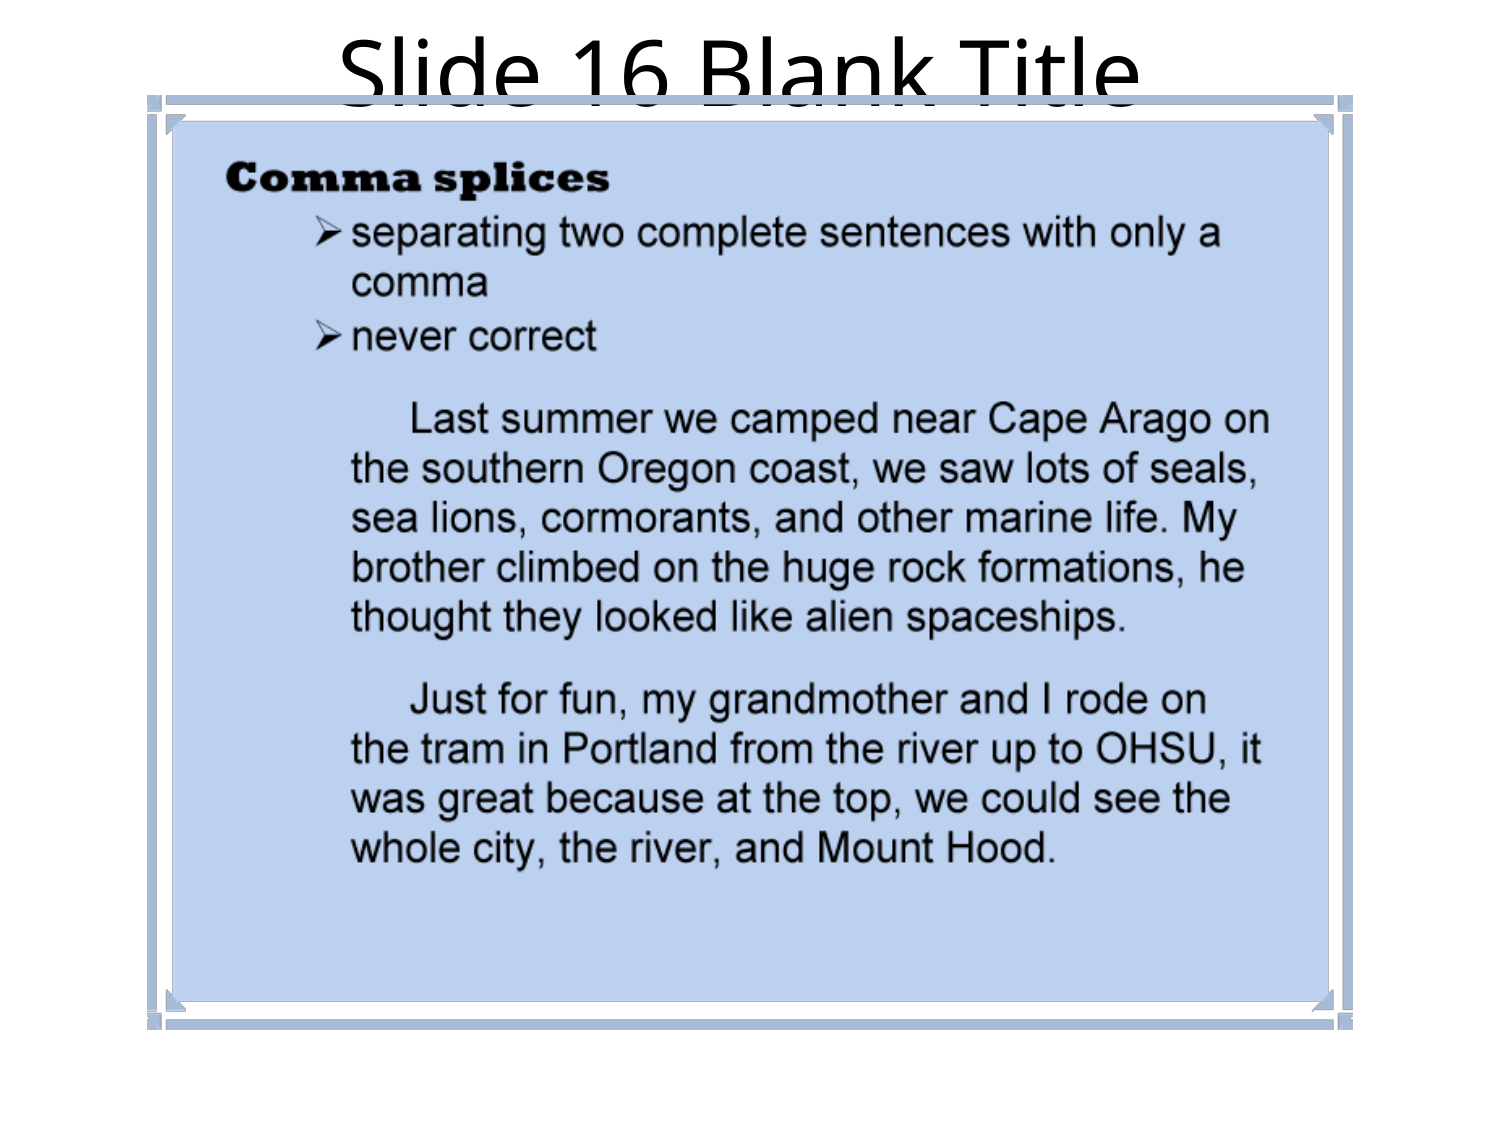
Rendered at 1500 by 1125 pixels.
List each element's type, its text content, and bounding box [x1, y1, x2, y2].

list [147, 95, 1353, 1030]
title Slide 16 Blank Title [65, 0, 1416, 164]
